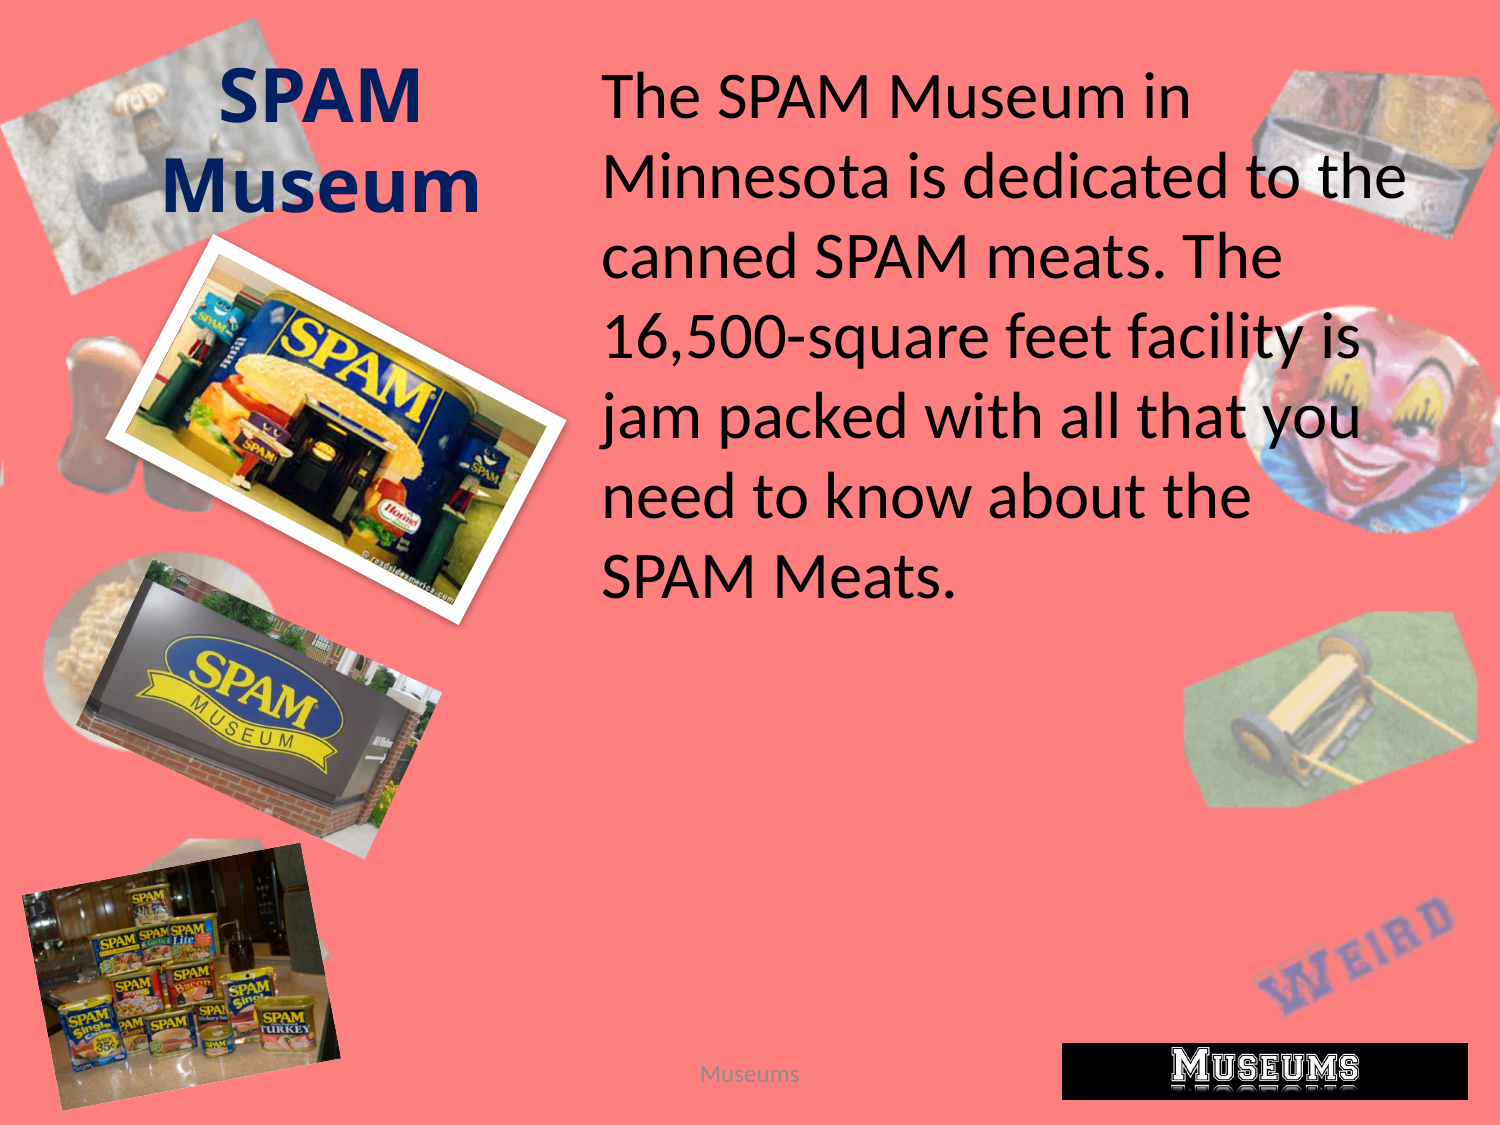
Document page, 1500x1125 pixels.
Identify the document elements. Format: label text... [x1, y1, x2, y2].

picture [127, 255, 546, 604]
title SPAM Museum [75, 44, 569, 236]
picture [76, 558, 443, 859]
footer Museums [512, 1042, 988, 1103]
picture [22, 843, 340, 1110]
picture [1062, 1043, 1468, 1100]
list The SPAM Museum in Minnesota is dedicated to the canned SPAM meats. The 16,500-square feet facility is jam packed with all that you need to know about the SPAM Meats. [586, 44, 1425, 1005]
